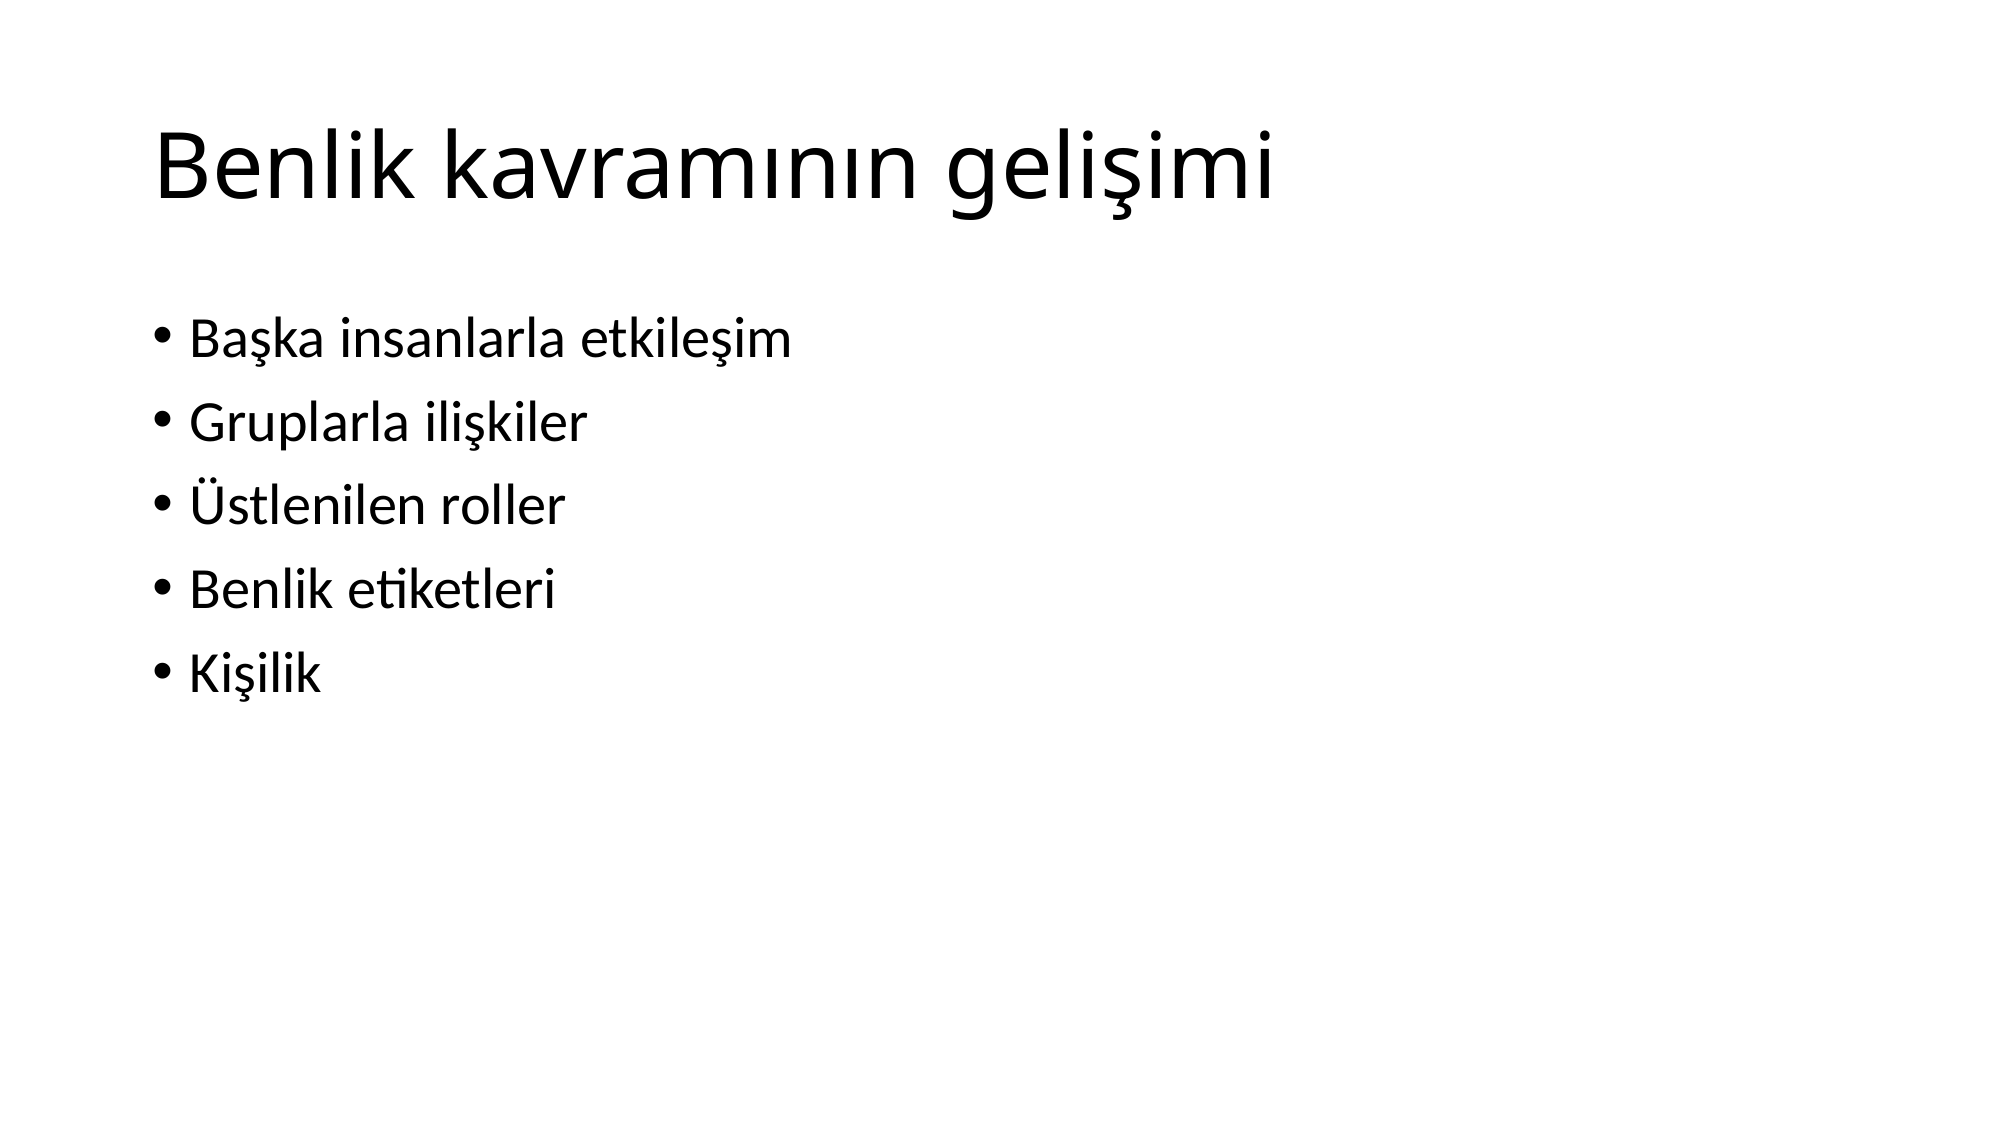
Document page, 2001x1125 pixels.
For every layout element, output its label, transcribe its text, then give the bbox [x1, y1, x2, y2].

list Başka insanlarla etkileşim Gruplarla ilişkiler Üstlenilen roller Benlik etiketleri Kişilik [137, 299, 1863, 1014]
title Benlik kavramının gelişimi [137, 59, 1863, 278]
